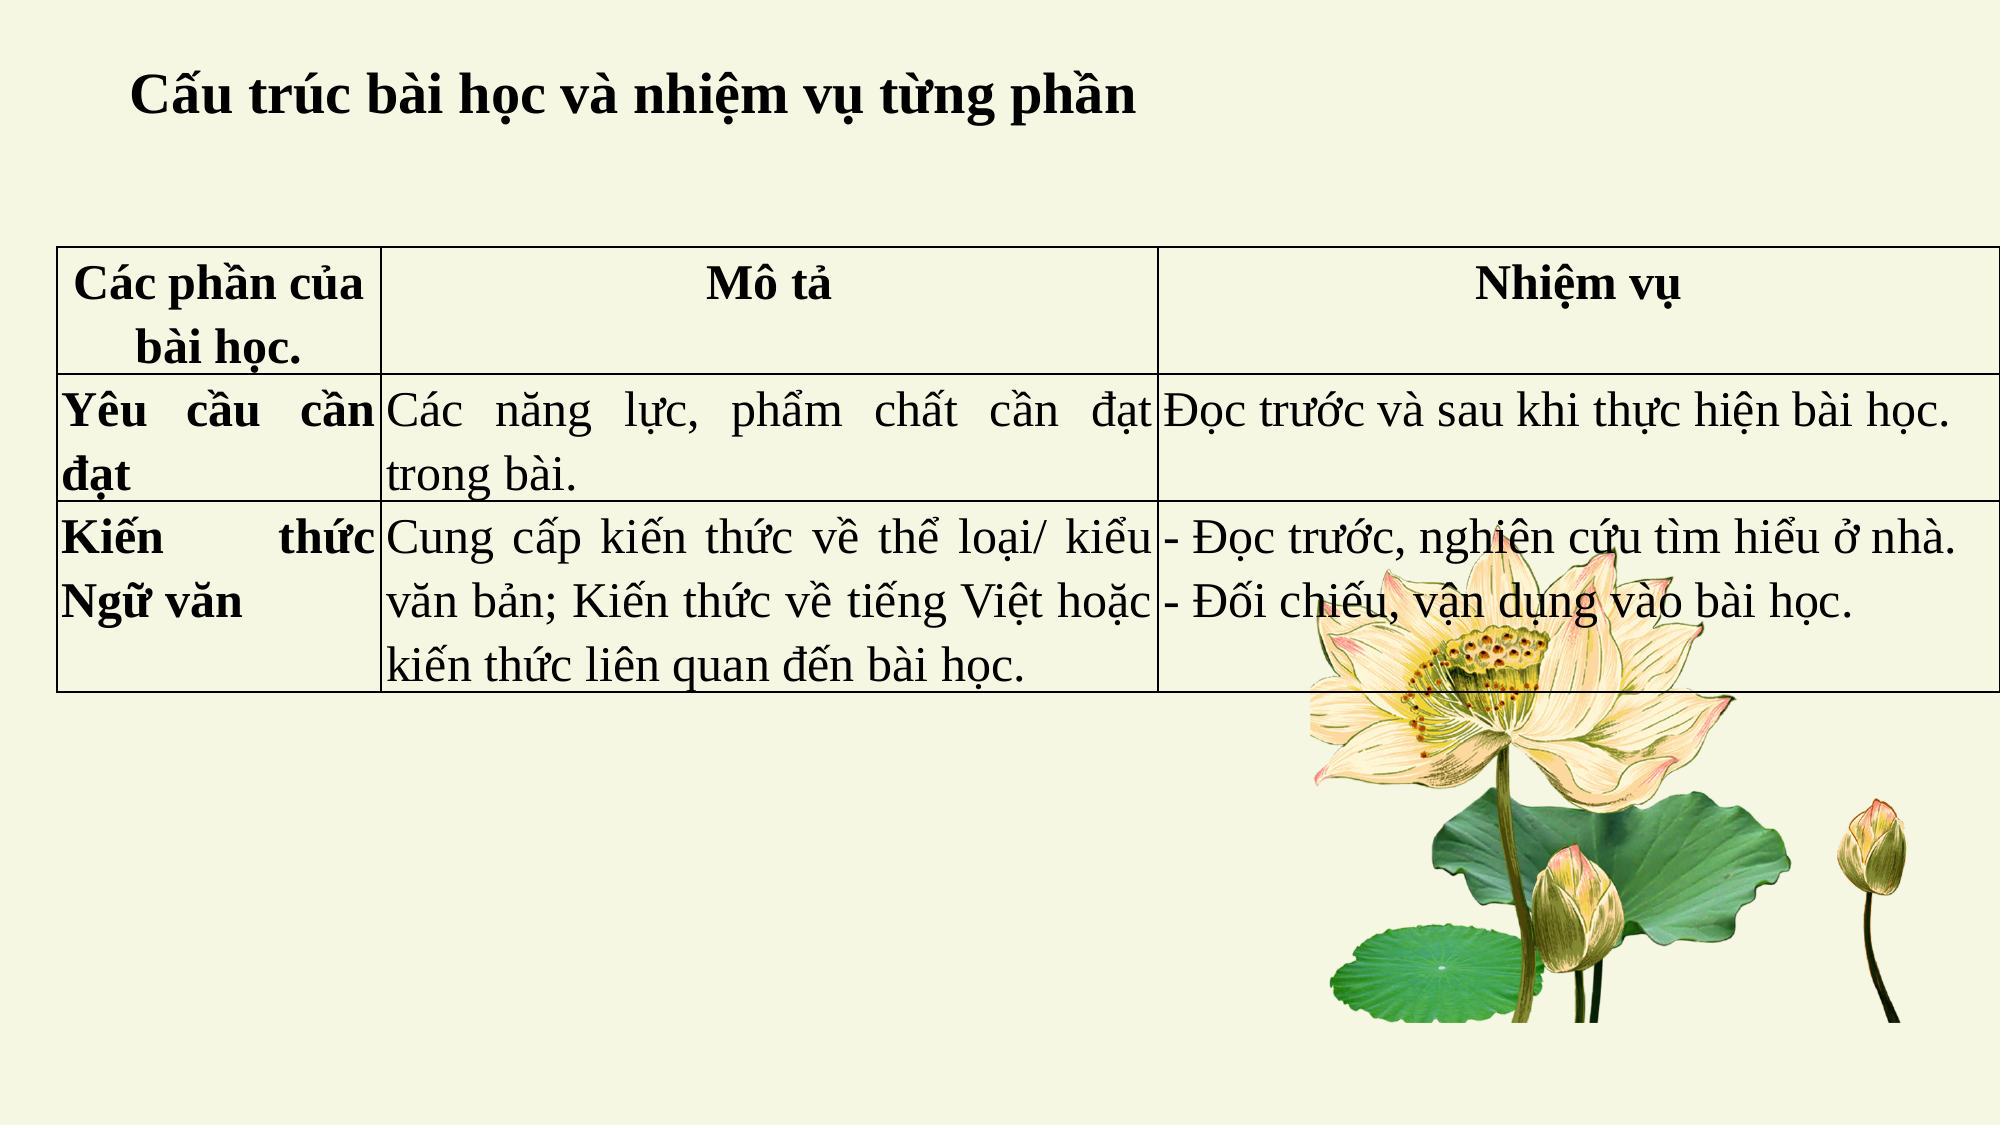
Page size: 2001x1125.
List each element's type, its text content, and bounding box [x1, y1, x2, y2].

table_header Nhiệm vụ [1159, 248, 1999, 373]
table_cell Kiến thức Ngữ văn [58, 502, 380, 691]
table_cell Yêu cầu cần đạt [58, 375, 380, 500]
picture [1194, 361, 2000, 1125]
table_cell Cung cấp kiến thức về thể loại/ kiểu văn bản; Kiến thức về tiếng Việt hoặc kiến thức liên quan đến bài học. [382, 502, 1157, 691]
table_cell - Đọc trước, nghiên cứu tìm hiểu ở nhà. - Đối chiếu, vận dụng vào bài học. [1159, 502, 1194, 691]
table_header Các phần của bài học. [58, 248, 380, 373]
text_box Cấu trúc bài học và nhiệm vụ từng phần [114, 48, 1252, 133]
table_cell Đọc trước và sau khi thực hiện bài học. [1159, 375, 1194, 500]
table_cell Các năng lực, phẩm chất cần đạt trong bài. [382, 375, 1157, 500]
table_header Mô tả [382, 248, 1157, 373]
